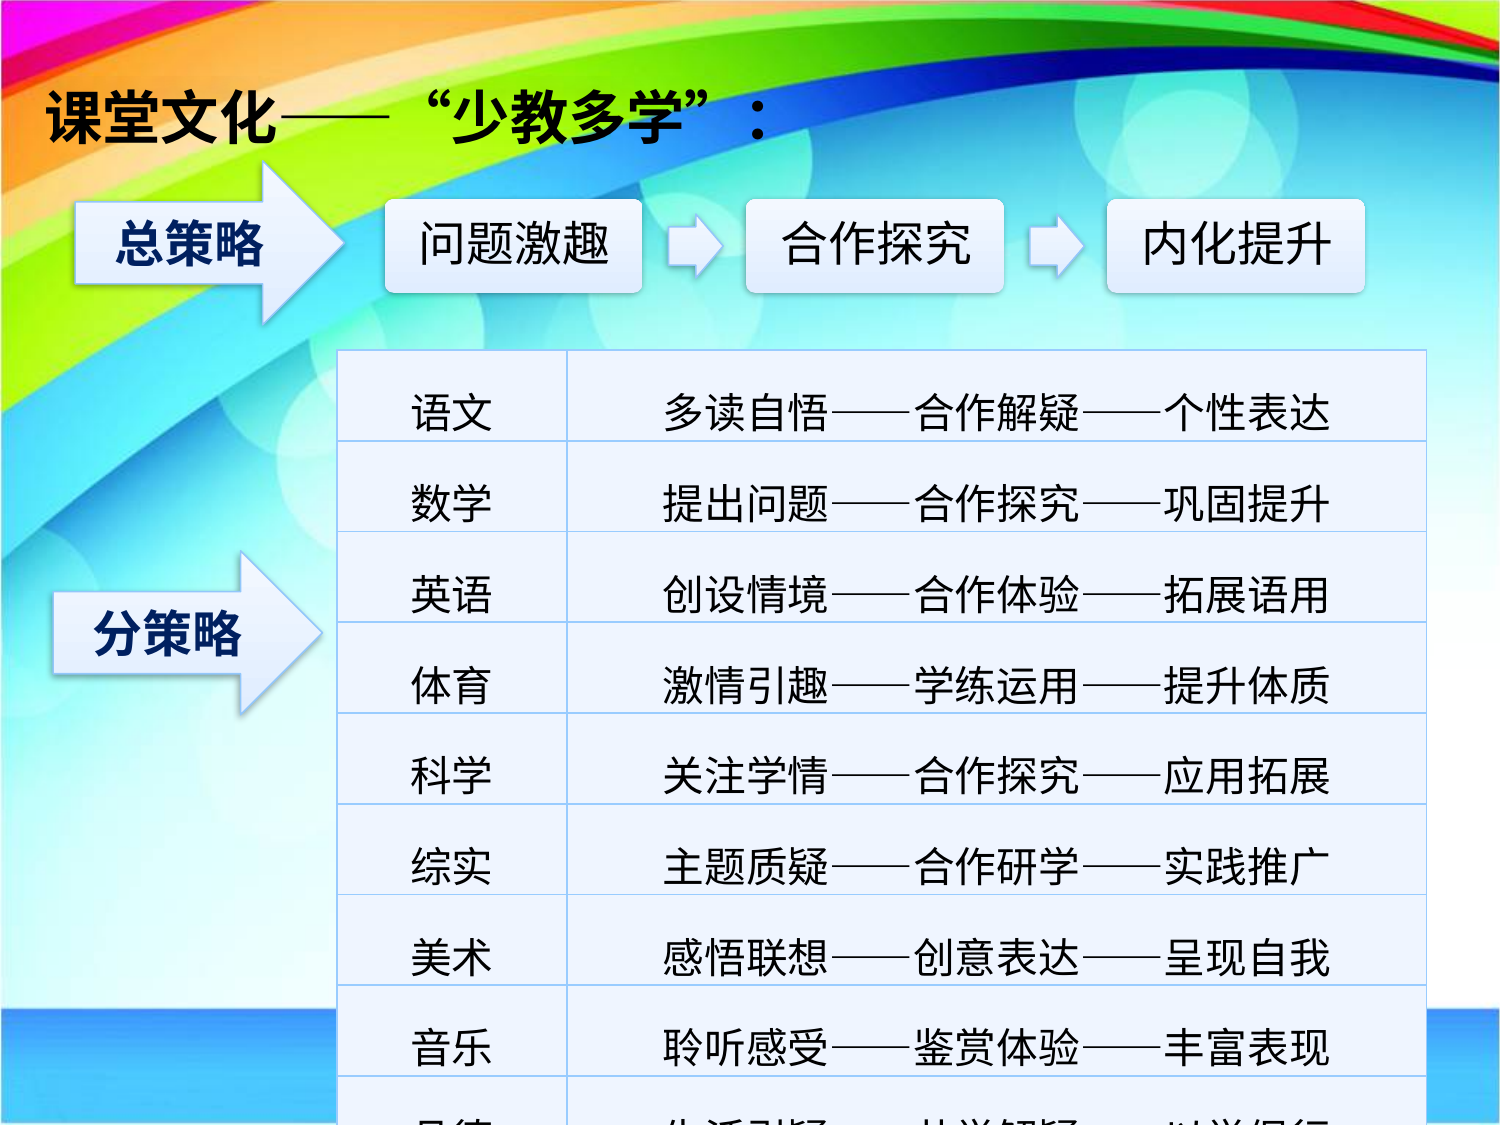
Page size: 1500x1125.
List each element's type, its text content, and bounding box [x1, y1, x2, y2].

table_header 语文 [338, 351, 566, 440]
text_box 课堂文化——“少教多学”： [29, 52, 1096, 180]
table_cell 数学 [338, 442, 566, 531]
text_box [383, 198, 1367, 294]
table_cell 科学 [338, 714, 566, 803]
table_cell 主题质疑——合作研学——实践推广 [568, 805, 1426, 894]
text_box 总策略 [74, 160, 346, 326]
table_cell 感悟联想——创意表达——呈现自我 [568, 895, 1426, 984]
table_cell 生活引疑——共学解疑——以学促行 [568, 1077, 1426, 1125]
table_cell 综实 [338, 805, 566, 894]
table_cell 聆听感受——鉴赏体验——丰富表现 [568, 986, 1426, 1075]
table_header 多读自悟——合作解疑——个性表达 [568, 351, 1426, 440]
table_cell 音乐 [338, 986, 566, 1075]
table_cell 美术 [338, 895, 566, 984]
table_cell 英语 [338, 532, 566, 621]
table_cell 关注学情——合作探究——应用拓展 [568, 714, 1426, 803]
table_cell 激情引趣——学练运用——提升体质 [568, 623, 1426, 712]
picture [0, 0, 1500, 1125]
table_cell 体育 [338, 623, 566, 712]
text_box 分策略 [52, 550, 324, 716]
table_cell 品德 [338, 1077, 566, 1125]
table_cell 提出问题——合作探究——巩固提升 [568, 442, 1426, 531]
table_cell 创设情境——合作体验——拓展语用 [568, 532, 1426, 621]
